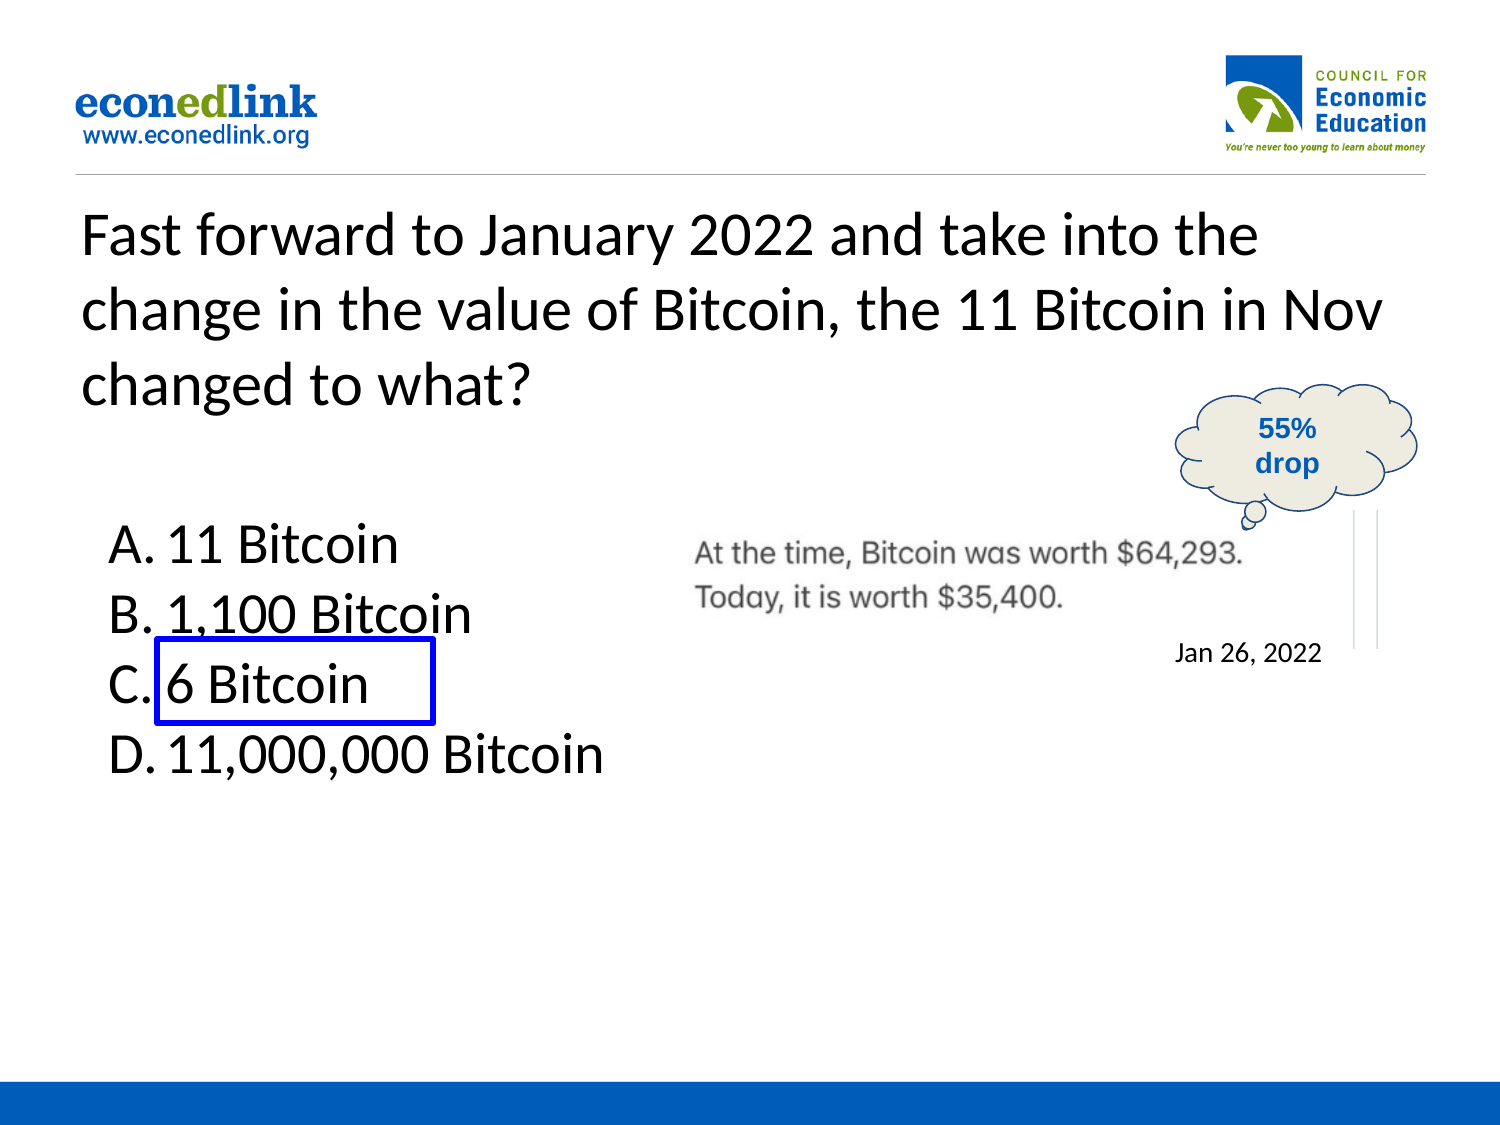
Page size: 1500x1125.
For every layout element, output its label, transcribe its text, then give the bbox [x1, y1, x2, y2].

text_box [157, 639, 434, 724]
text_box Fast forward to January 2022 and take into the change in the value of Bitcoin, the 11 Bitcoin in Nov changed to what? [66, 178, 1417, 433]
text_box 55% drop [1175, 384, 1417, 508]
text_box Jan 26, 2022 [1159, 618, 1402, 684]
list 11 Bitcoin 1,100 Bitcoin 6 Bitcoin 11,000,000 Bitcoin [75, 389, 1425, 1010]
picture [0, 0, 1500, 1125]
